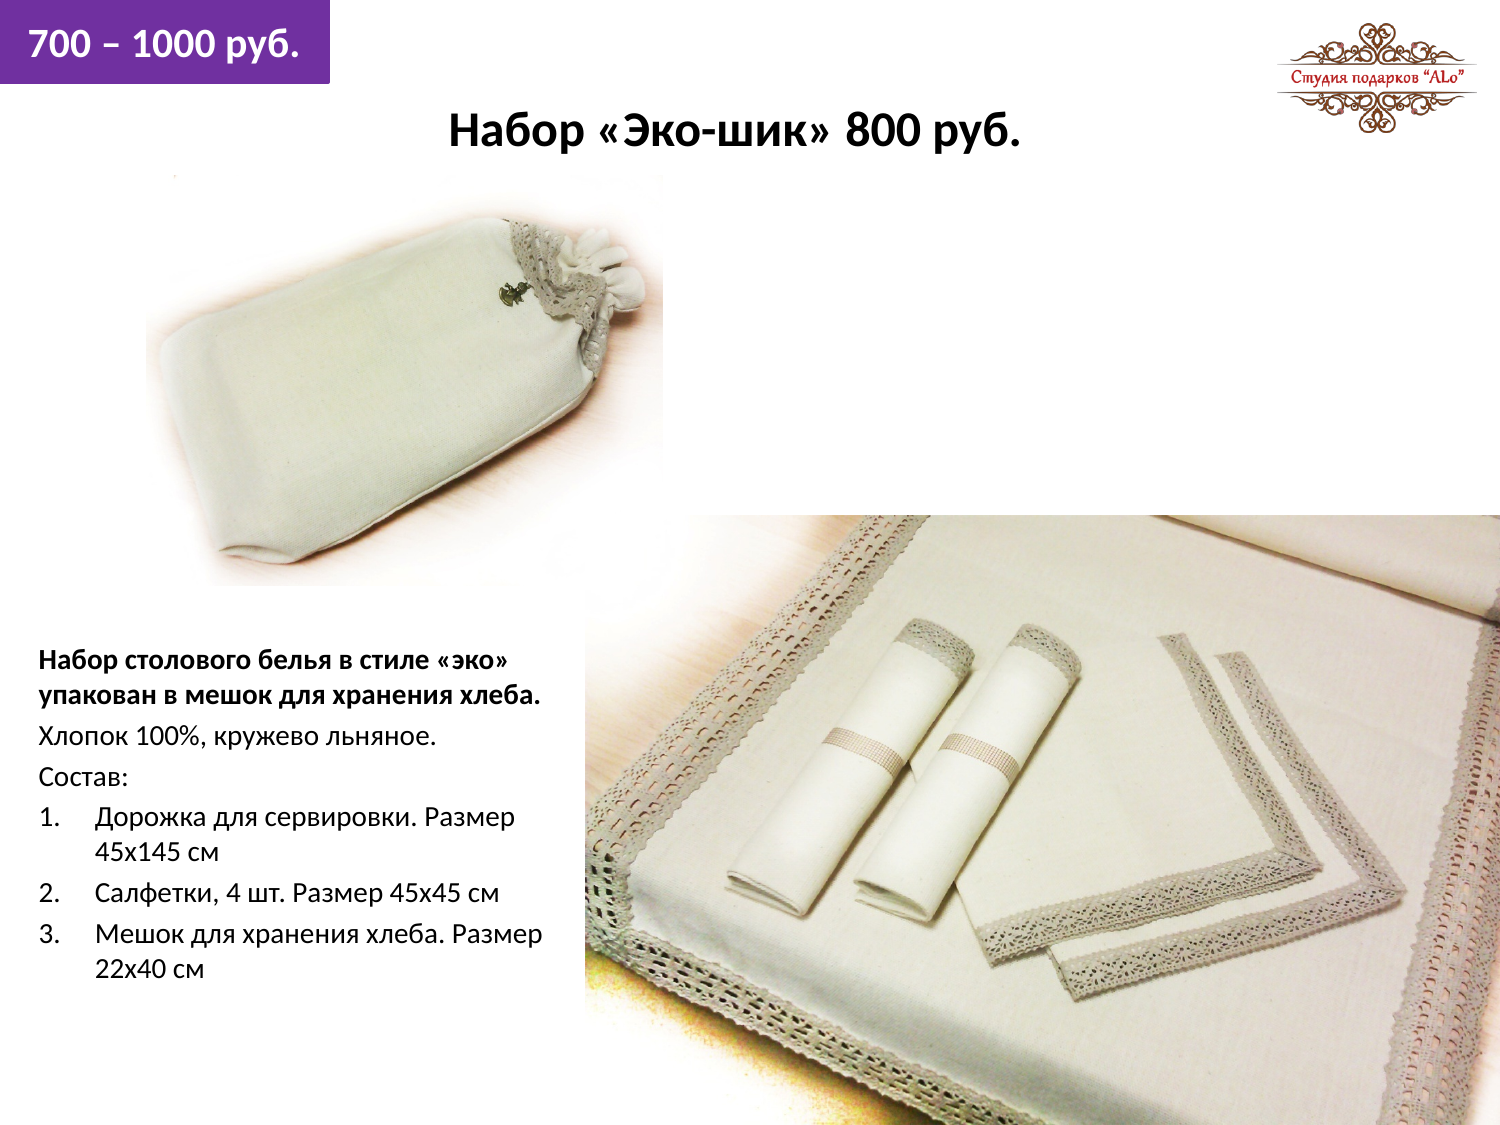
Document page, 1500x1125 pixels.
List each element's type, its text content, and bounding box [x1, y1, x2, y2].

list Набор столового белья в стиле «эко» упакован в мешок для хранения хлеба. Хлопок 100%, кружево льняное. Состав: Дорожка для сервировки. Размер 45х145 см Салфетки, 4 шт. Размер 45х45 см Мешок для хранения хлеба. Размер 22х40 см [23, 632, 580, 1055]
title Набор «Эко-шик» 800 руб. [433, 82, 1254, 164]
picture [145, 175, 1500, 1125]
picture [1277, 23, 1477, 133]
text_box 700 – 1000 руб. [0, 0, 330, 84]
